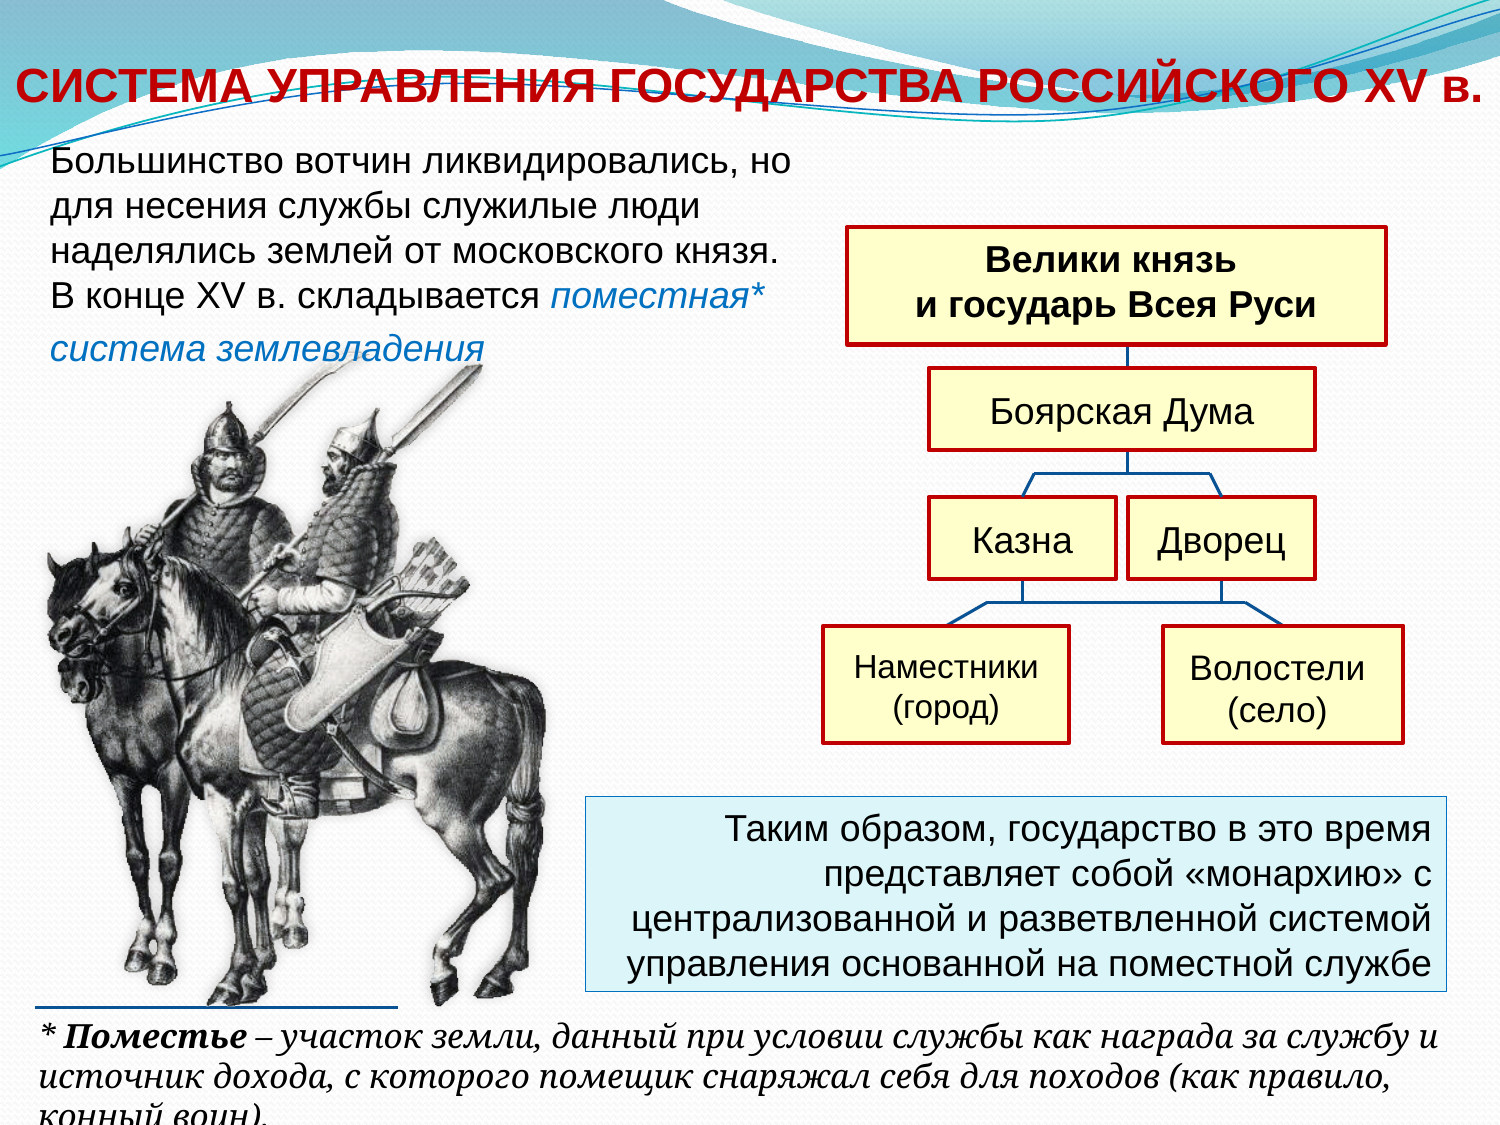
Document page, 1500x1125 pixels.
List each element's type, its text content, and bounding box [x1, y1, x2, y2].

text_box Таким образом, государство в это время представляет собой «монархию» с централизованной и разветвленной системой управления основанной на поместной службе [585, 796, 1447, 992]
text_box * Поместье – участок земли, данный при условии службы как награда за службу и источник дохода, с которого помещик снаряжал себя для походов (как правило, конный воин). [23, 1007, 1500, 1125]
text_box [822, 227, 1404, 744]
text_box СИСТЕМА УПРАВЛЕНИЯ ГОСУДАРСТВА РОССИЙСКОГО XV в. [0, 46, 1500, 120]
text_box Большинство вотчин ликвидировались, но для несения службы служилые люди наделялись землей от московского князя. В конце XV в. складывается поместная* [35, 128, 821, 316]
text_box система землевладения [35, 316, 816, 377]
picture [46, 345, 550, 1021]
